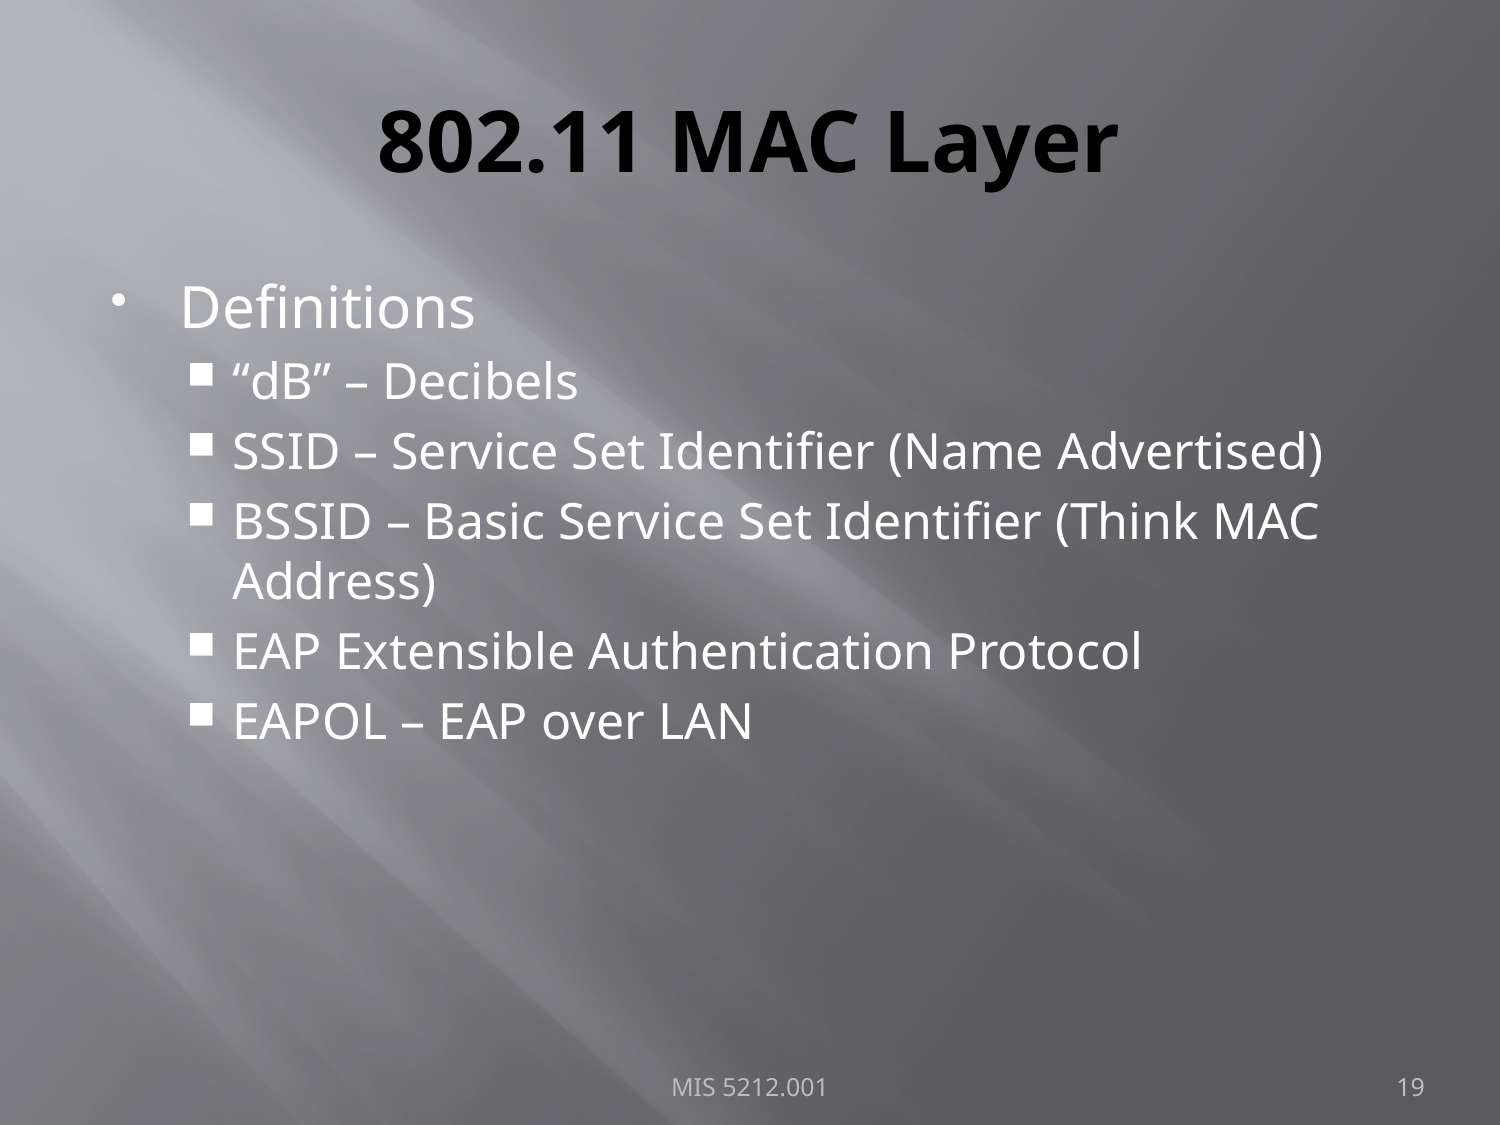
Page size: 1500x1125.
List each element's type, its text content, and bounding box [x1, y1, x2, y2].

footer MIS 5212.001 [512, 1052, 988, 1113]
slide_number 19 [1299, 1052, 1425, 1113]
list Definitions “dB” – Decibels SSID – Service Set Identifier (Name Advertised) BSSID – Basic Service Set Identifier (Think MAC Address) EAP Extensible Authentication Protocol EAPOL – EAP over LAN [75, 262, 1425, 1035]
title 802.11 MAC Layer [75, 45, 1425, 233]
